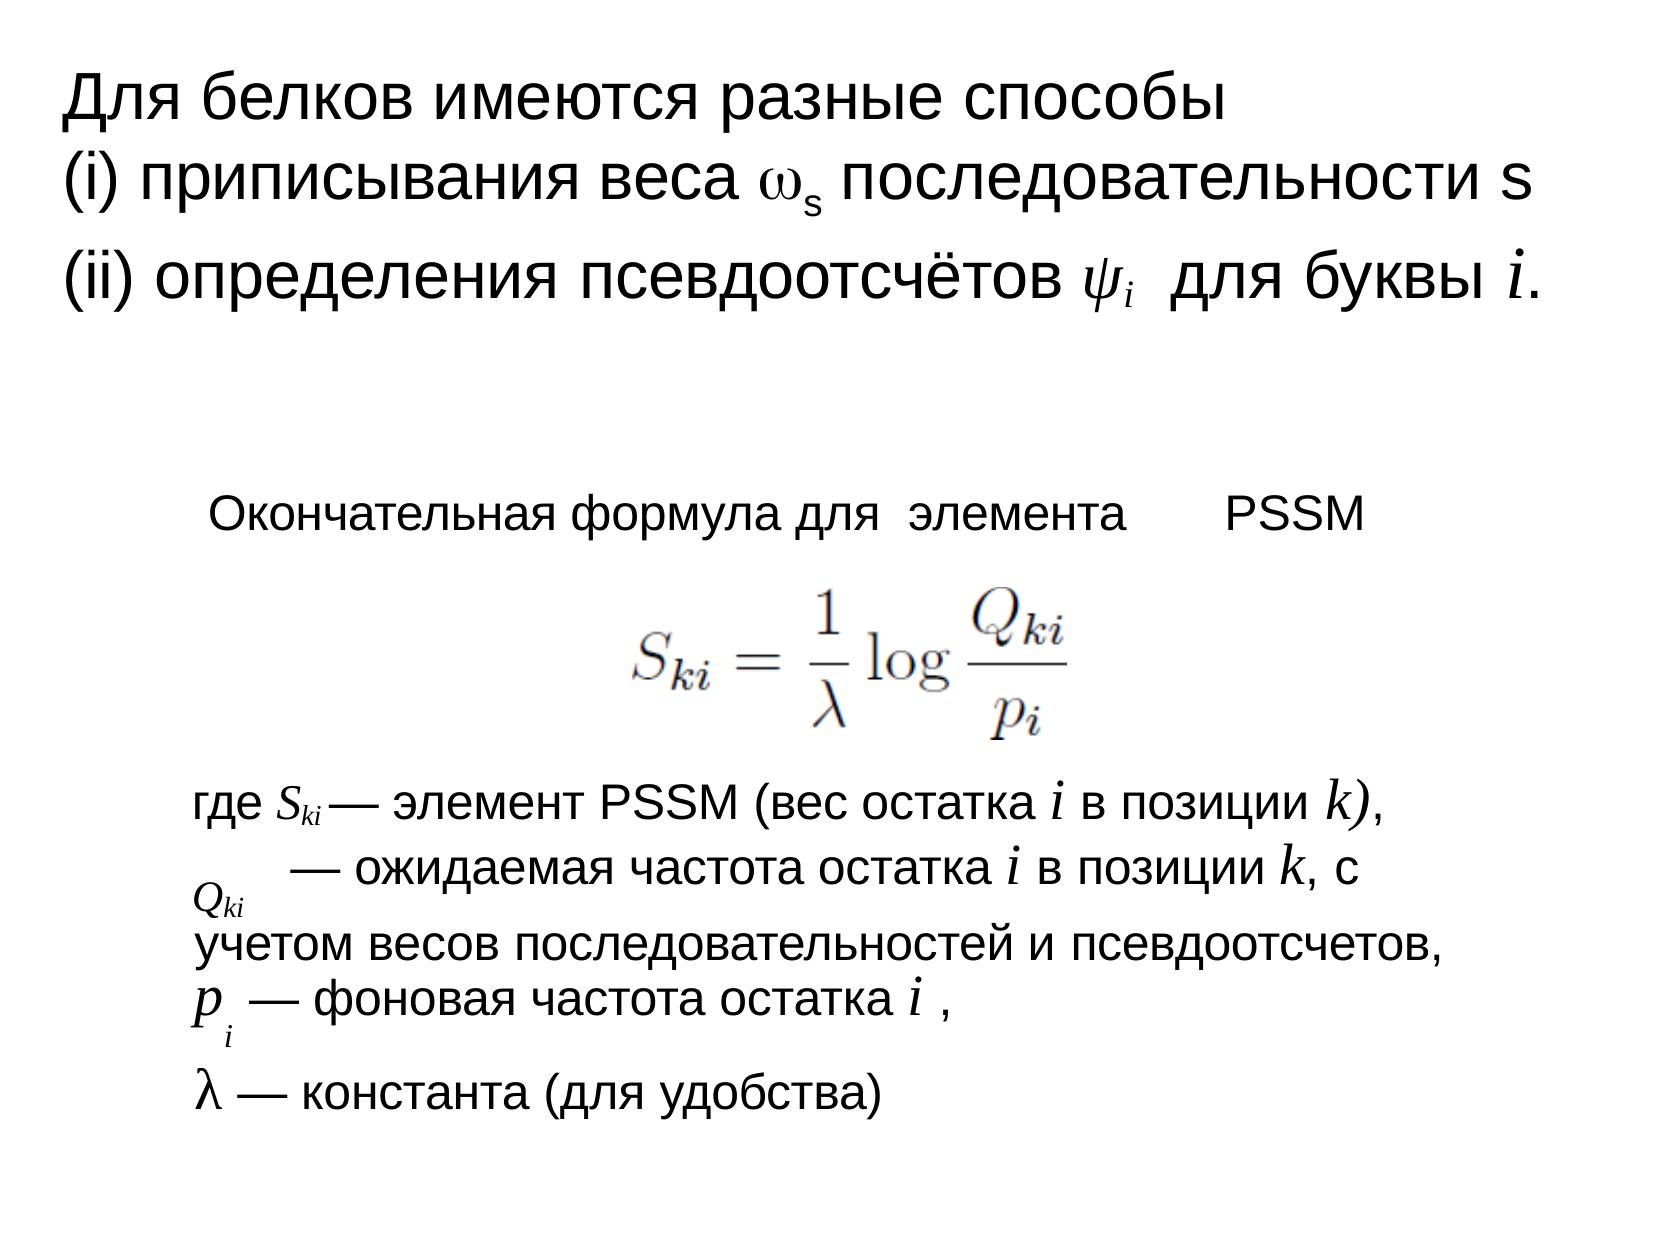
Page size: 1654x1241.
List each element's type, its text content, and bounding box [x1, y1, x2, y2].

text_box где Ski — элемент PSSM (вес остатка i в позиции k), [185, 758, 1405, 832]
text_box Для белков имеются разные способы (i) приписывания веса s последовательности s (ii) определения псевдоотсчётов ψi для буквы i. [62, 50, 1592, 315]
title Окончательная формула для элемента PSSM [205, 374, 1459, 593]
text_box [631, 587, 1068, 740]
text_box учетом весов последовательностей и псевдоотсчетов, p — фоновая частота остатка i , i λ — константа (для удобства) [192, 911, 1462, 1122]
text_box Qki [185, 840, 255, 933]
text_box — ожидаемая частота остатка i в позиции k, с [288, 824, 1368, 897]
